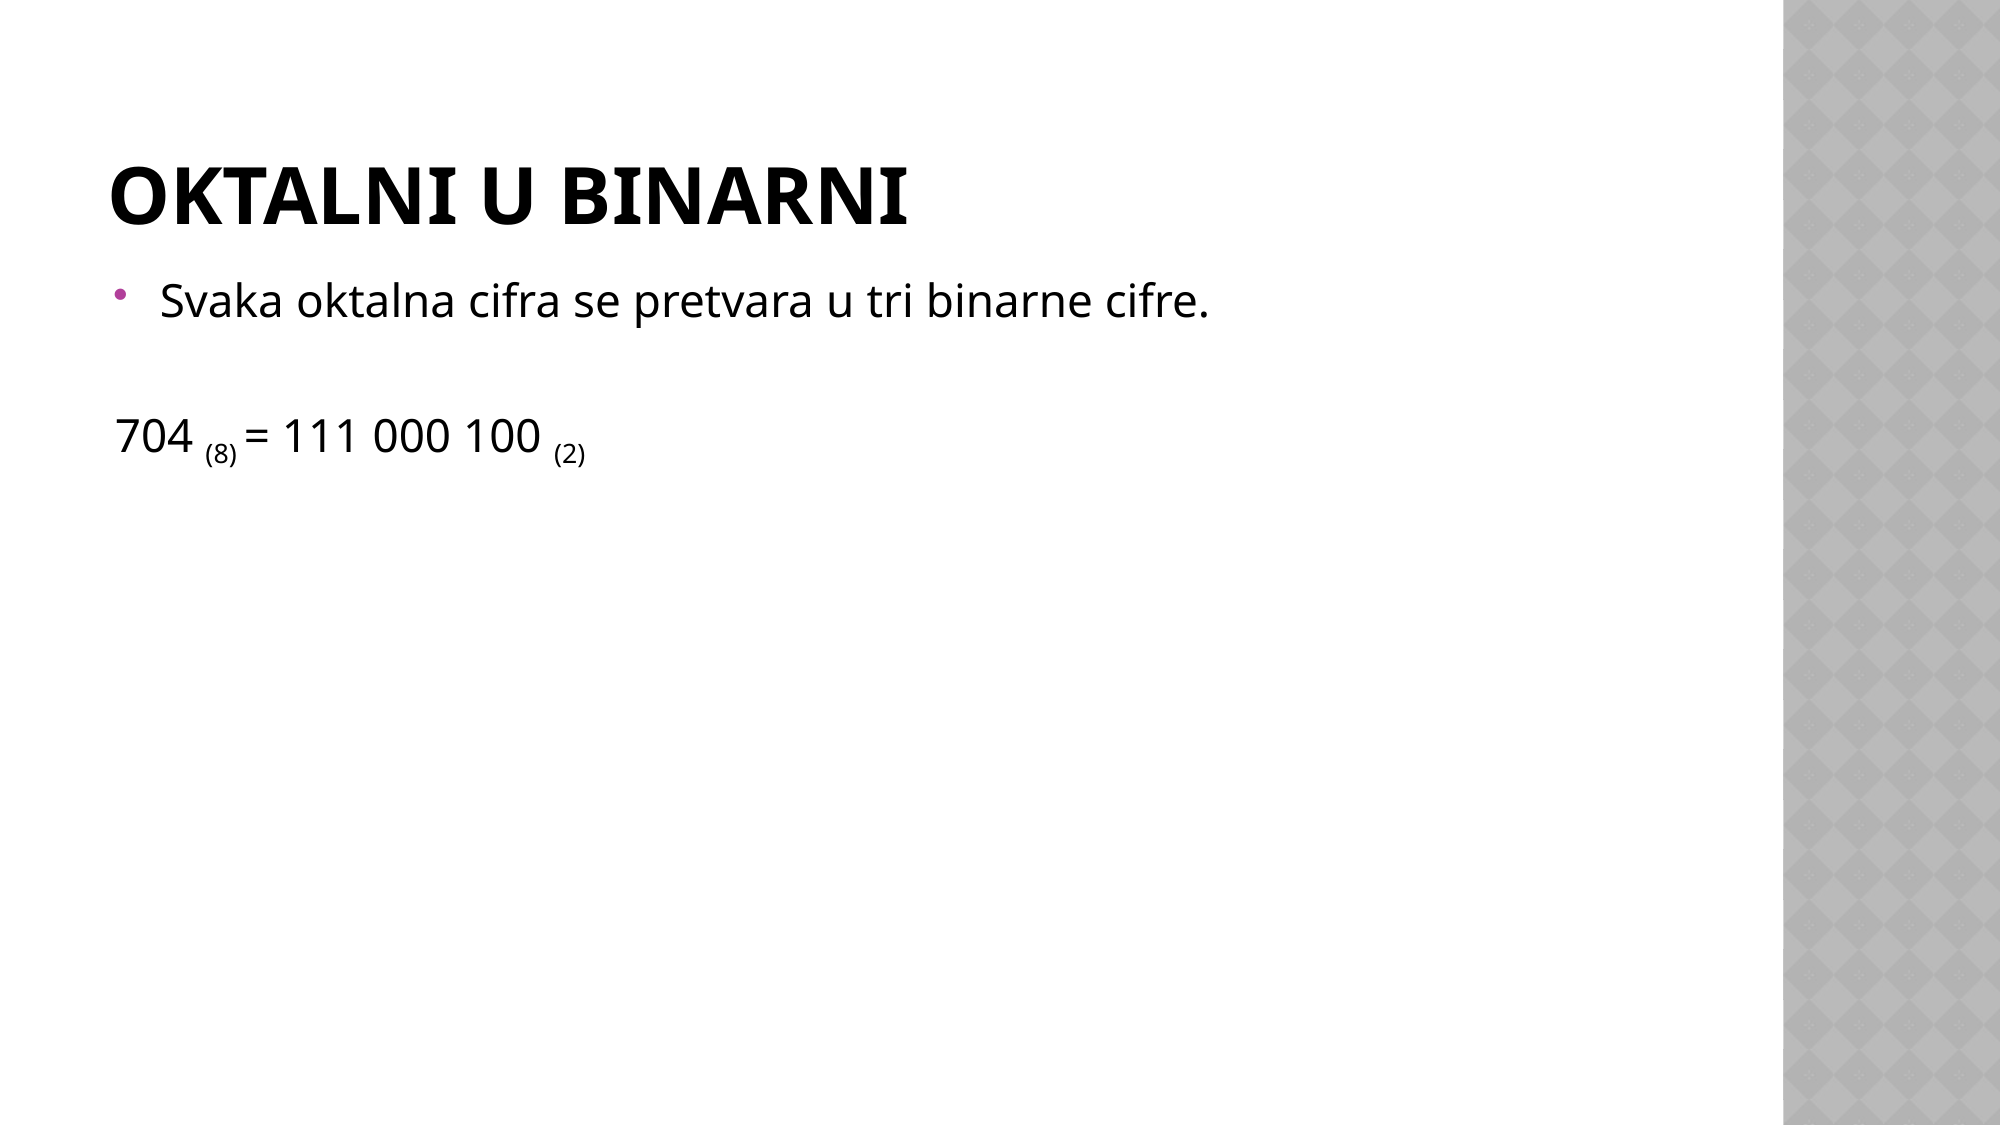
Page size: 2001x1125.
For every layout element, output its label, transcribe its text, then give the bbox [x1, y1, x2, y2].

title oktalni U BINARNI [99, 52, 1684, 240]
list Svaka oktalna cifra se pretvara u tri binarne cifre. 704 (8) = 111 000 100 (2) [99, 264, 1684, 1059]
